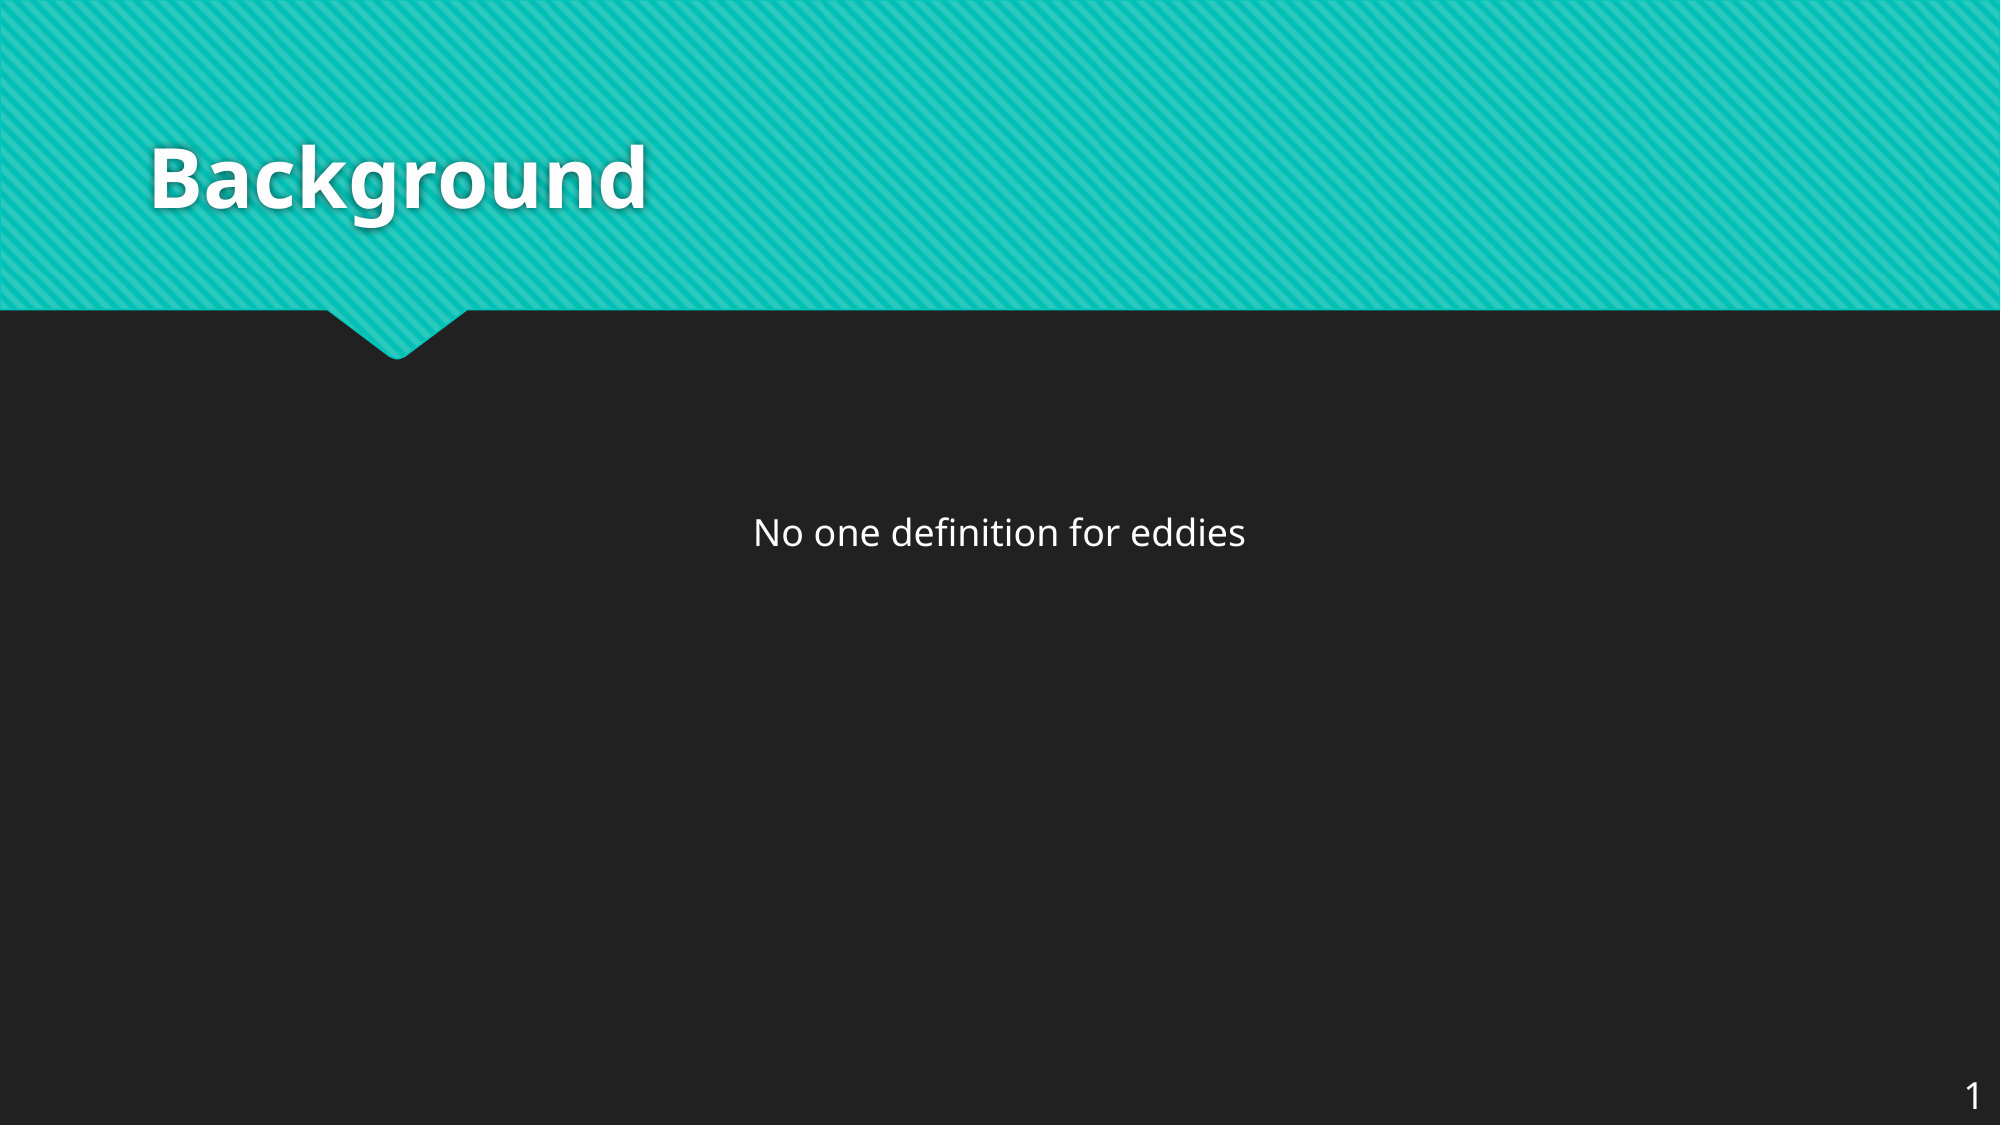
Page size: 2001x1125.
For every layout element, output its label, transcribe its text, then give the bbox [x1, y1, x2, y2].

text_box No one definition for eddies [738, 501, 1262, 562]
text_box 1 [1948, 1064, 2000, 1125]
title Background [132, 73, 1868, 233]
